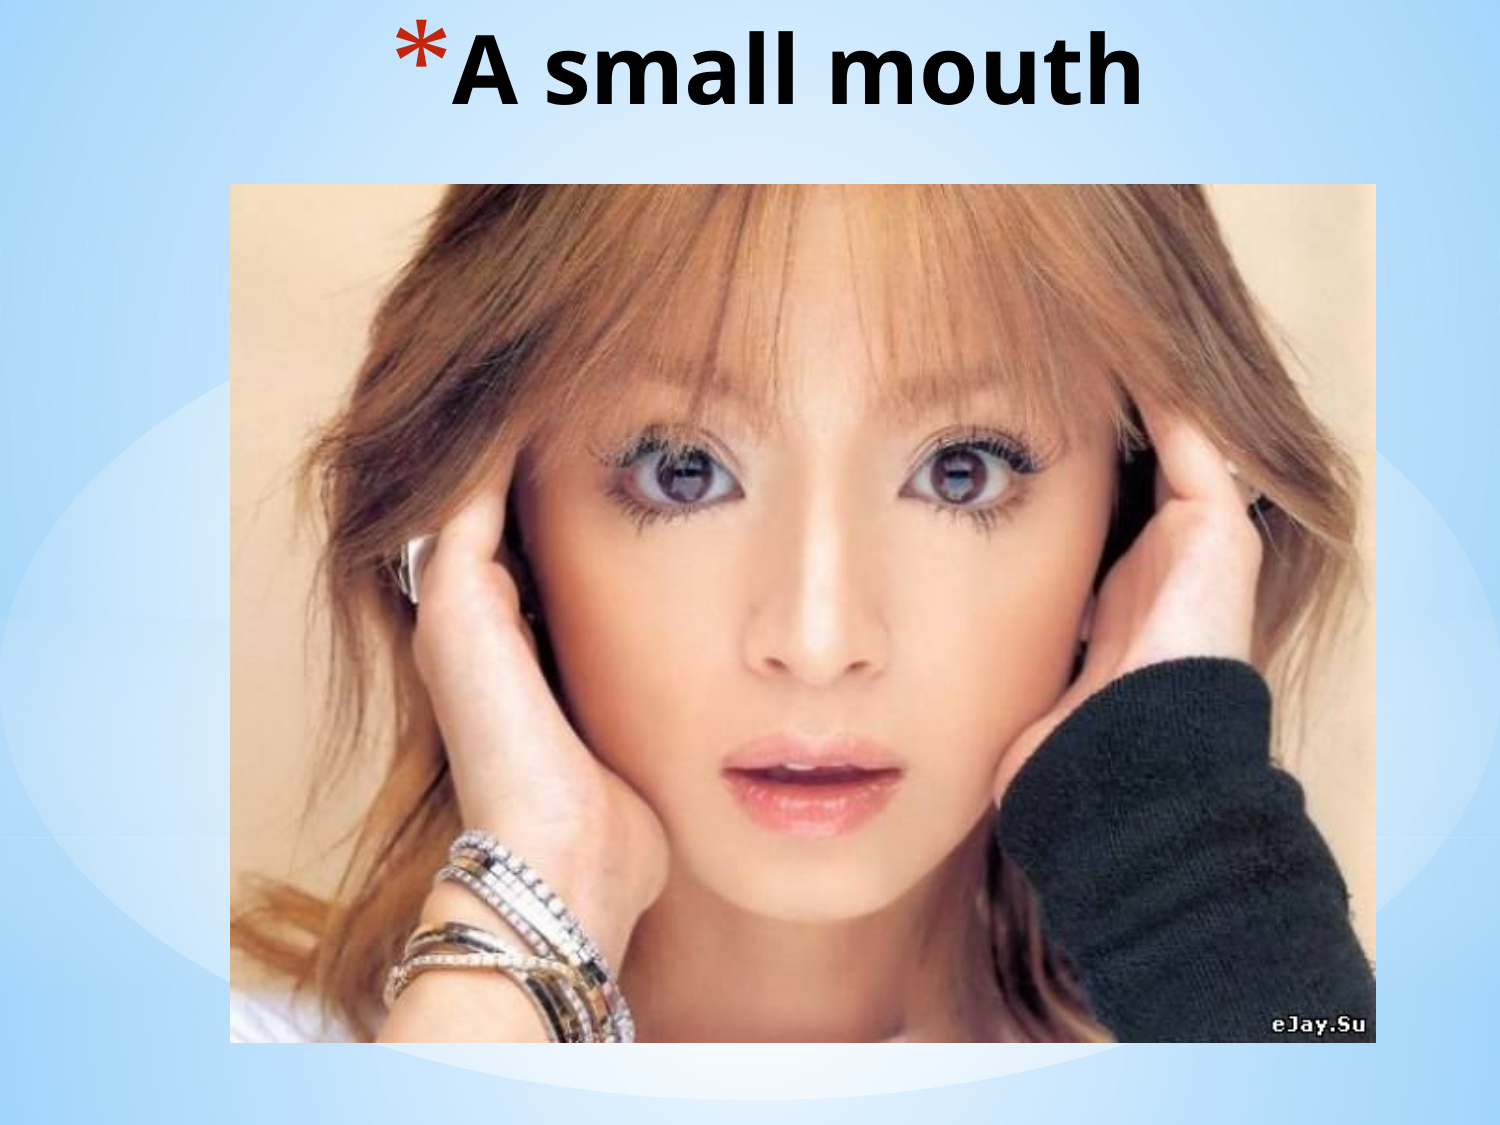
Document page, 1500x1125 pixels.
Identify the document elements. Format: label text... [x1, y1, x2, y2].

picture [229, 184, 1377, 1044]
title A small mouth [234, 0, 1304, 182]
